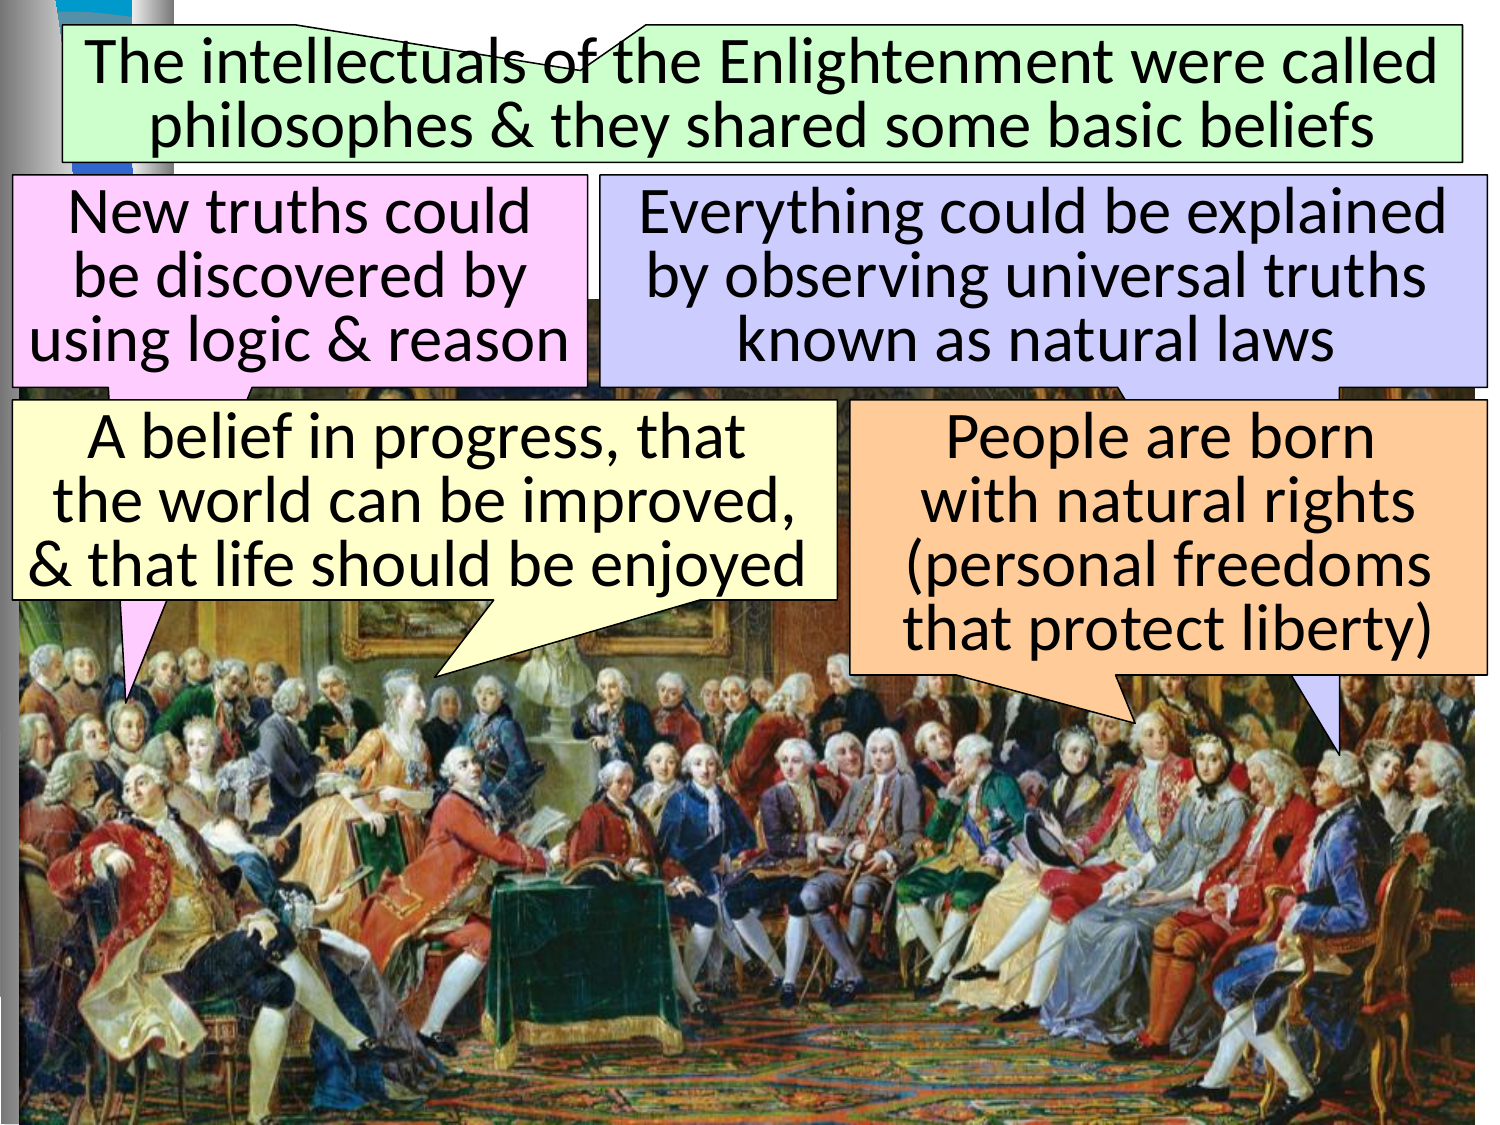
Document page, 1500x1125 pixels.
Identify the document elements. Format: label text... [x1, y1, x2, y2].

text_box Everything could be explained by observing universal truths known as natural laws [599, 174, 1488, 388]
picture [19, 299, 1476, 1125]
text_box People are born with natural rights (personal freedoms that protect liberty) [1479, 399, 1488, 676]
title The Enlightenment [0, 0, 1500, 188]
text_box The intellectuals of the Enlightenment were called philosophes & they shared some basic beliefs [62, 24, 1463, 163]
text_box New truths could be discovered by using logic & reason [12, 174, 588, 388]
